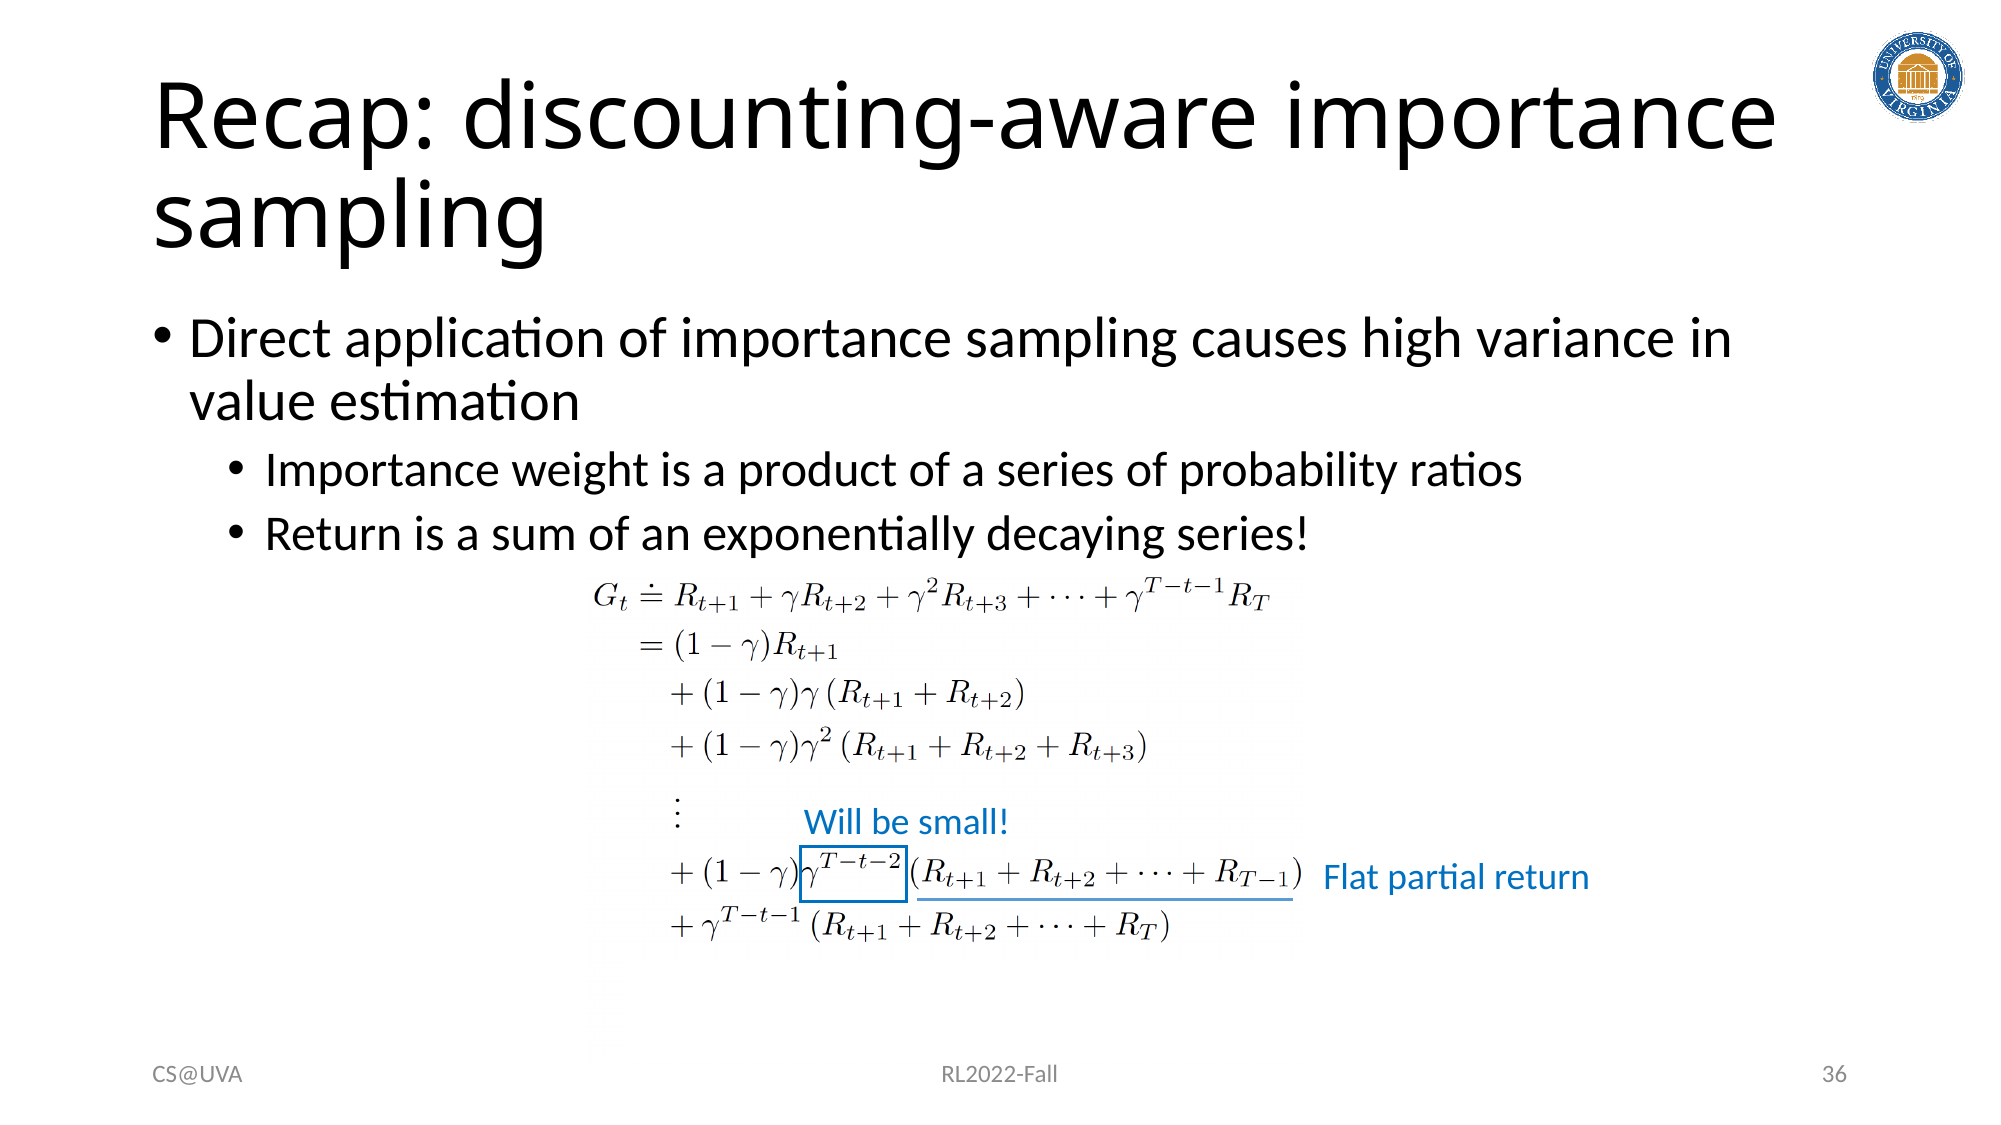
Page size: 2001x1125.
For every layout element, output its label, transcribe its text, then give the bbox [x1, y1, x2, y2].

slide_number CS@UVA [137, 1042, 588, 1103]
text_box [789, 790, 1180, 902]
title Recap: discounting-aware importance sampling [137, 59, 1863, 278]
picture [1866, 25, 1969, 127]
picture [586, 574, 1529, 1064]
slide_number 36 [1412, 1042, 1863, 1103]
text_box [917, 844, 1700, 906]
list Direct application of importance sampling causes high variance in value estimation Importance weight is a product of a series of probability ratios Return is a sum of an exponentially decaying series! [137, 299, 1863, 1014]
footer RL2022-Fall [662, 1061, 1338, 1103]
